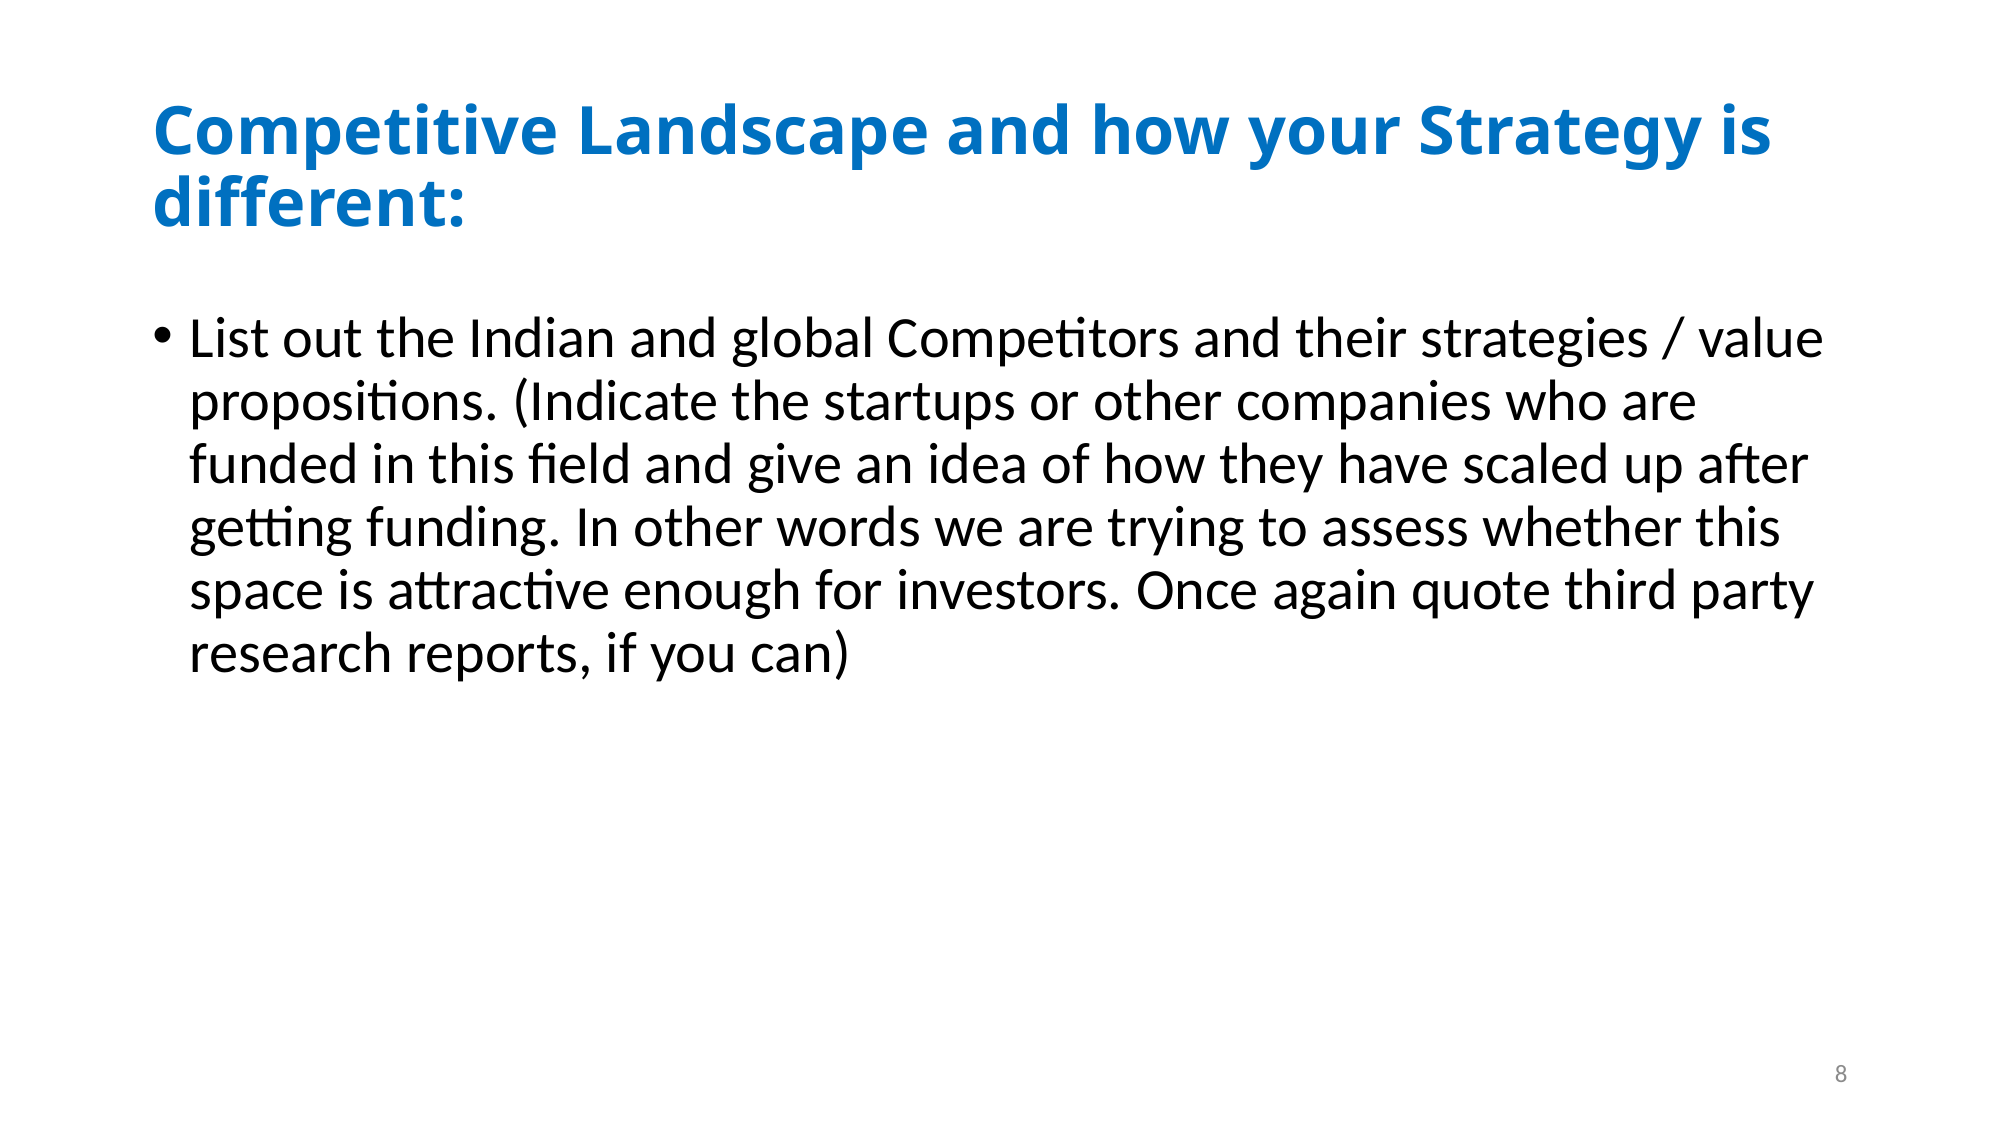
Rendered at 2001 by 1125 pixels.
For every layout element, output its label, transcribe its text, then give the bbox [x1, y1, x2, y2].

slide_number 8 [1412, 1042, 1863, 1103]
title Competitive Landscape and how your Strategy is different: [137, 59, 1863, 278]
list List out the Indian and global Competitors and their strategies / value propositions. (Indicate the startups or other companies who are funded in this field and give an idea of how they have scaled up after getting funding. In other words we are trying to assess whether this space is attractive enough for investors. Once again quote third party research reports, if you can) [137, 299, 1863, 1014]
